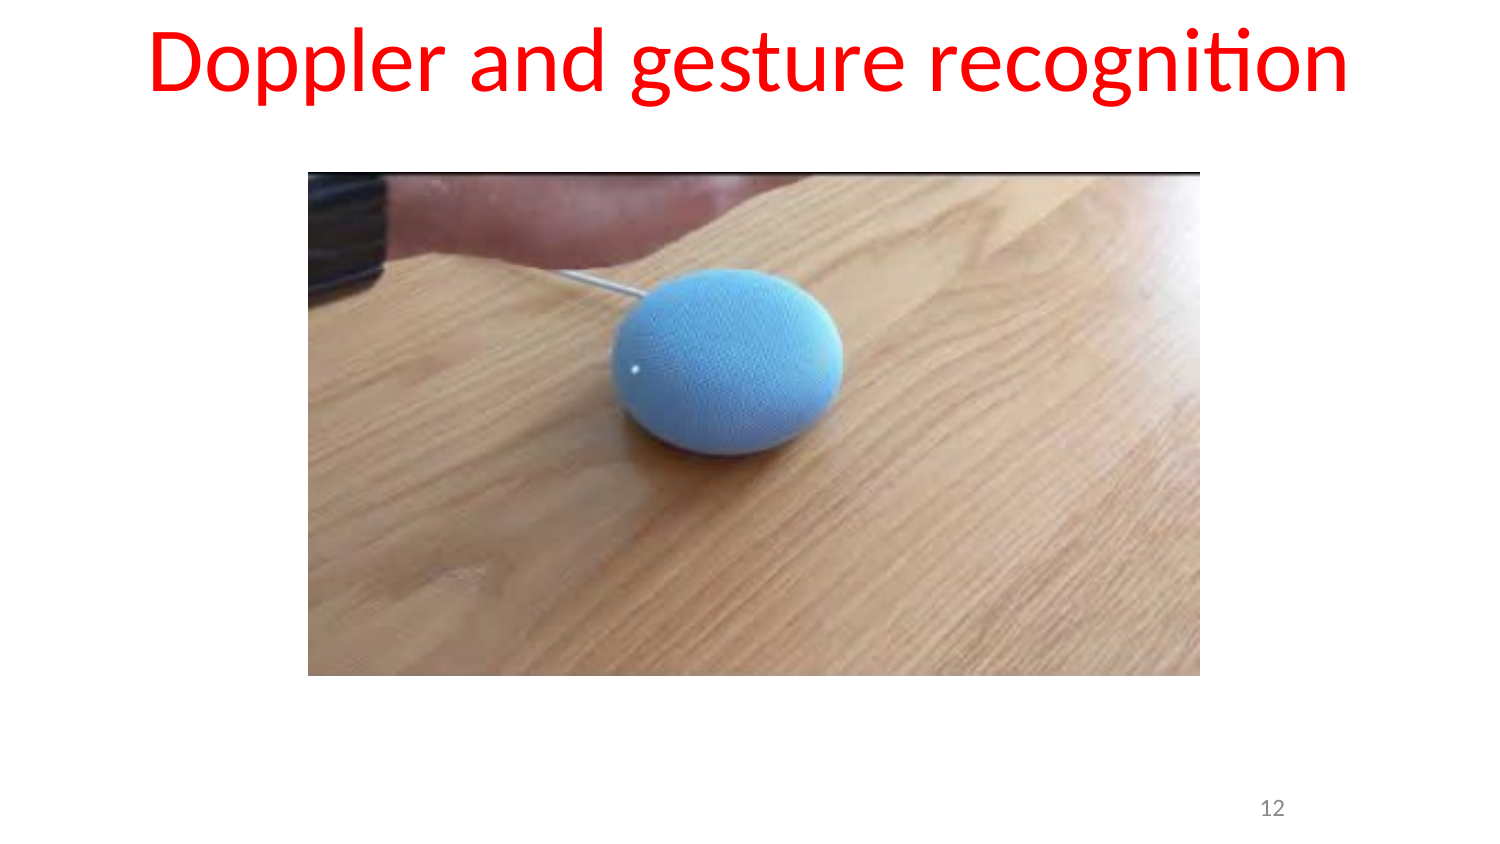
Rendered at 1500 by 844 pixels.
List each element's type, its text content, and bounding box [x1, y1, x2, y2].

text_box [307, 171, 1201, 677]
title Doppler and gesture recognition [37, 0, 1463, 125]
slide_number 12 [950, 784, 1300, 830]
